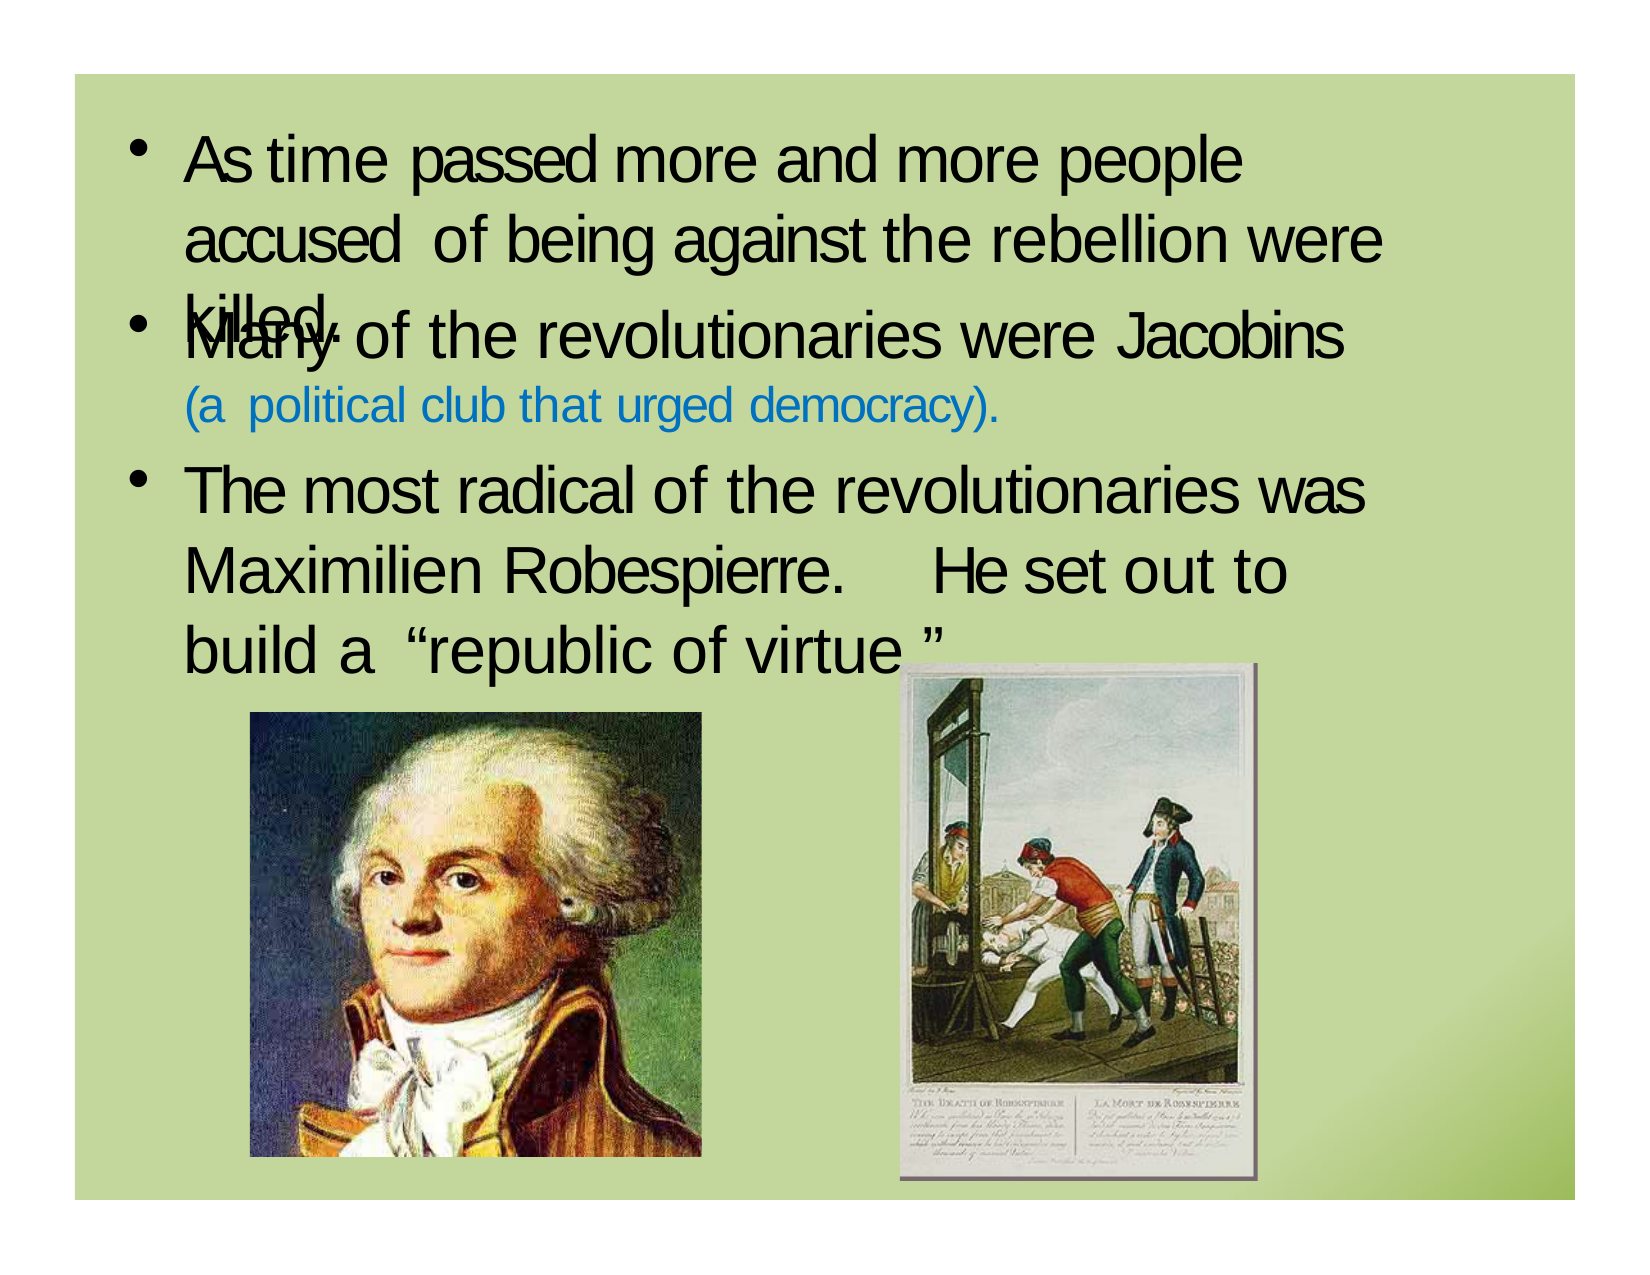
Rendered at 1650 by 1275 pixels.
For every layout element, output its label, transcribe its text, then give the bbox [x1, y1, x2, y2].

text_box Many of the revolutionaries were Jacobins (a political club that urged democracy). The most radical of the revolutionaries was Maximilien Robespierre. He set out to build a “republic of virtue.” [125, 290, 1424, 687]
text_box [899, 663, 1258, 1181]
text_box [249, 712, 702, 1157]
picture [74, 74, 1575, 1200]
title As time passed more and more people accused of being against the rebellion were killed. [125, 115, 1463, 356]
